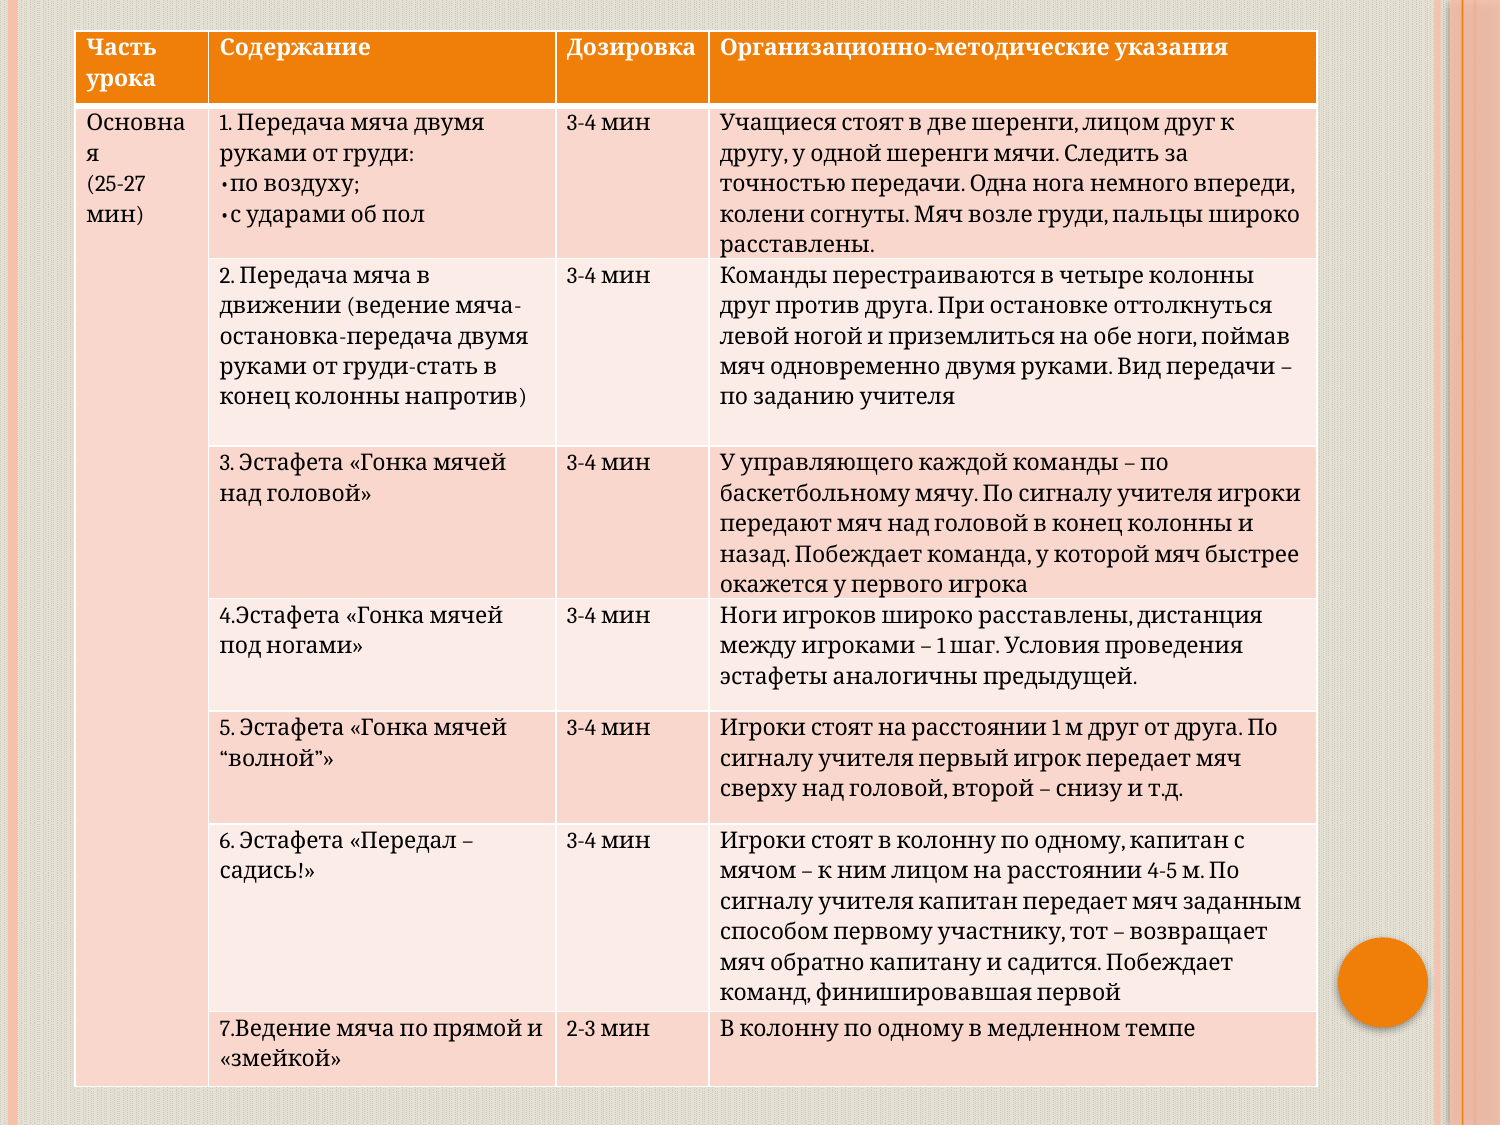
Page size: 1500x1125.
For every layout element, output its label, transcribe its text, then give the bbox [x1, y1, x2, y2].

table_cell 2. Передача мяча в движении (ведение мяча-остановка-передача двумя руками от груди-стать в конец колонны напротив) [209, 259, 555, 445]
table_cell Команды перестраиваются в четыре колонны друг против друга. При остановке оттолкнуться левой ногой и приземлиться на обе ноги, поймав мяч одновременно двумя руками. Вид передачи – по заданию учителя [710, 259, 1316, 445]
table_cell 3-4 мин [557, 259, 708, 445]
table_cell У управляющего каждой команды – по баскетбольному мячу. По сигналу учителя игроки передают мяч над головой в конец колонны и назад. Побеждает команда, у которой мяч быстрее окажется у первого игрока [710, 447, 1316, 598]
table_header Дозировка [557, 32, 708, 103]
table_cell 5. Эстафета «Гонка мячей “волной”» [209, 712, 555, 823]
table_cell 3-4 мин [557, 447, 708, 598]
table_cell 2-3 мин [557, 1012, 708, 1086]
table_cell 4.Эстафета «Гонка мячей под ногами» [209, 599, 555, 710]
table_cell В колонну по одному в медленном темпе [710, 1012, 1316, 1086]
table_cell Основная (25-27 мин) [76, 109, 208, 1086]
table_cell 6. Эстафета «Передал – садись!» [209, 825, 555, 1011]
table_header Содержание [209, 32, 555, 103]
table_cell 3-4 мин [557, 712, 708, 823]
table_cell Игроки стоят в колонну по одному, капитан с мячом – к ним лицом на расстоянии 4-5 м. По сигналу учителя капитан передает мяч заданным способом первому участнику, тот – возвращает мяч обратно капитану и садится. Побеждает команд, финишировавшая первой [710, 825, 1316, 1011]
table_cell 1. Передача мяча двумя руками от груди: •по воздуху; •с ударами об пол [209, 109, 555, 258]
table_cell Учащиеся стоят в две шеренги, лицом друг к другу, у одной шеренги мячи. Следить за точностью передачи. Одна нога немного впереди, колени согнуты. Мяч возле груди, пальцы широко расставлены. [710, 109, 1316, 258]
table_cell Ноги игроков широко расставлены, дистанция между игроками – 1 шаг. Условия проведения эстафеты аналогичны предыдущей. [710, 599, 1316, 710]
table_header Часть урока [76, 32, 208, 103]
table_cell Игроки стоят на расстоянии 1 м друг от друга. По сигналу учителя первый игрок передает мяч сверху над головой, второй – снизу и т.д. [710, 712, 1316, 823]
table_cell 7.Ведение мяча по прямой и «змейкой» [209, 1012, 555, 1086]
table_cell 3-4 мин [557, 599, 708, 710]
table_cell 3-4 мин [557, 825, 708, 1011]
table_cell 3. Эстафета «Гонка мячей над головой» [209, 447, 555, 598]
table_header Организационно-методические указания [710, 32, 1316, 103]
table_cell 3-4 мин [557, 109, 708, 258]
